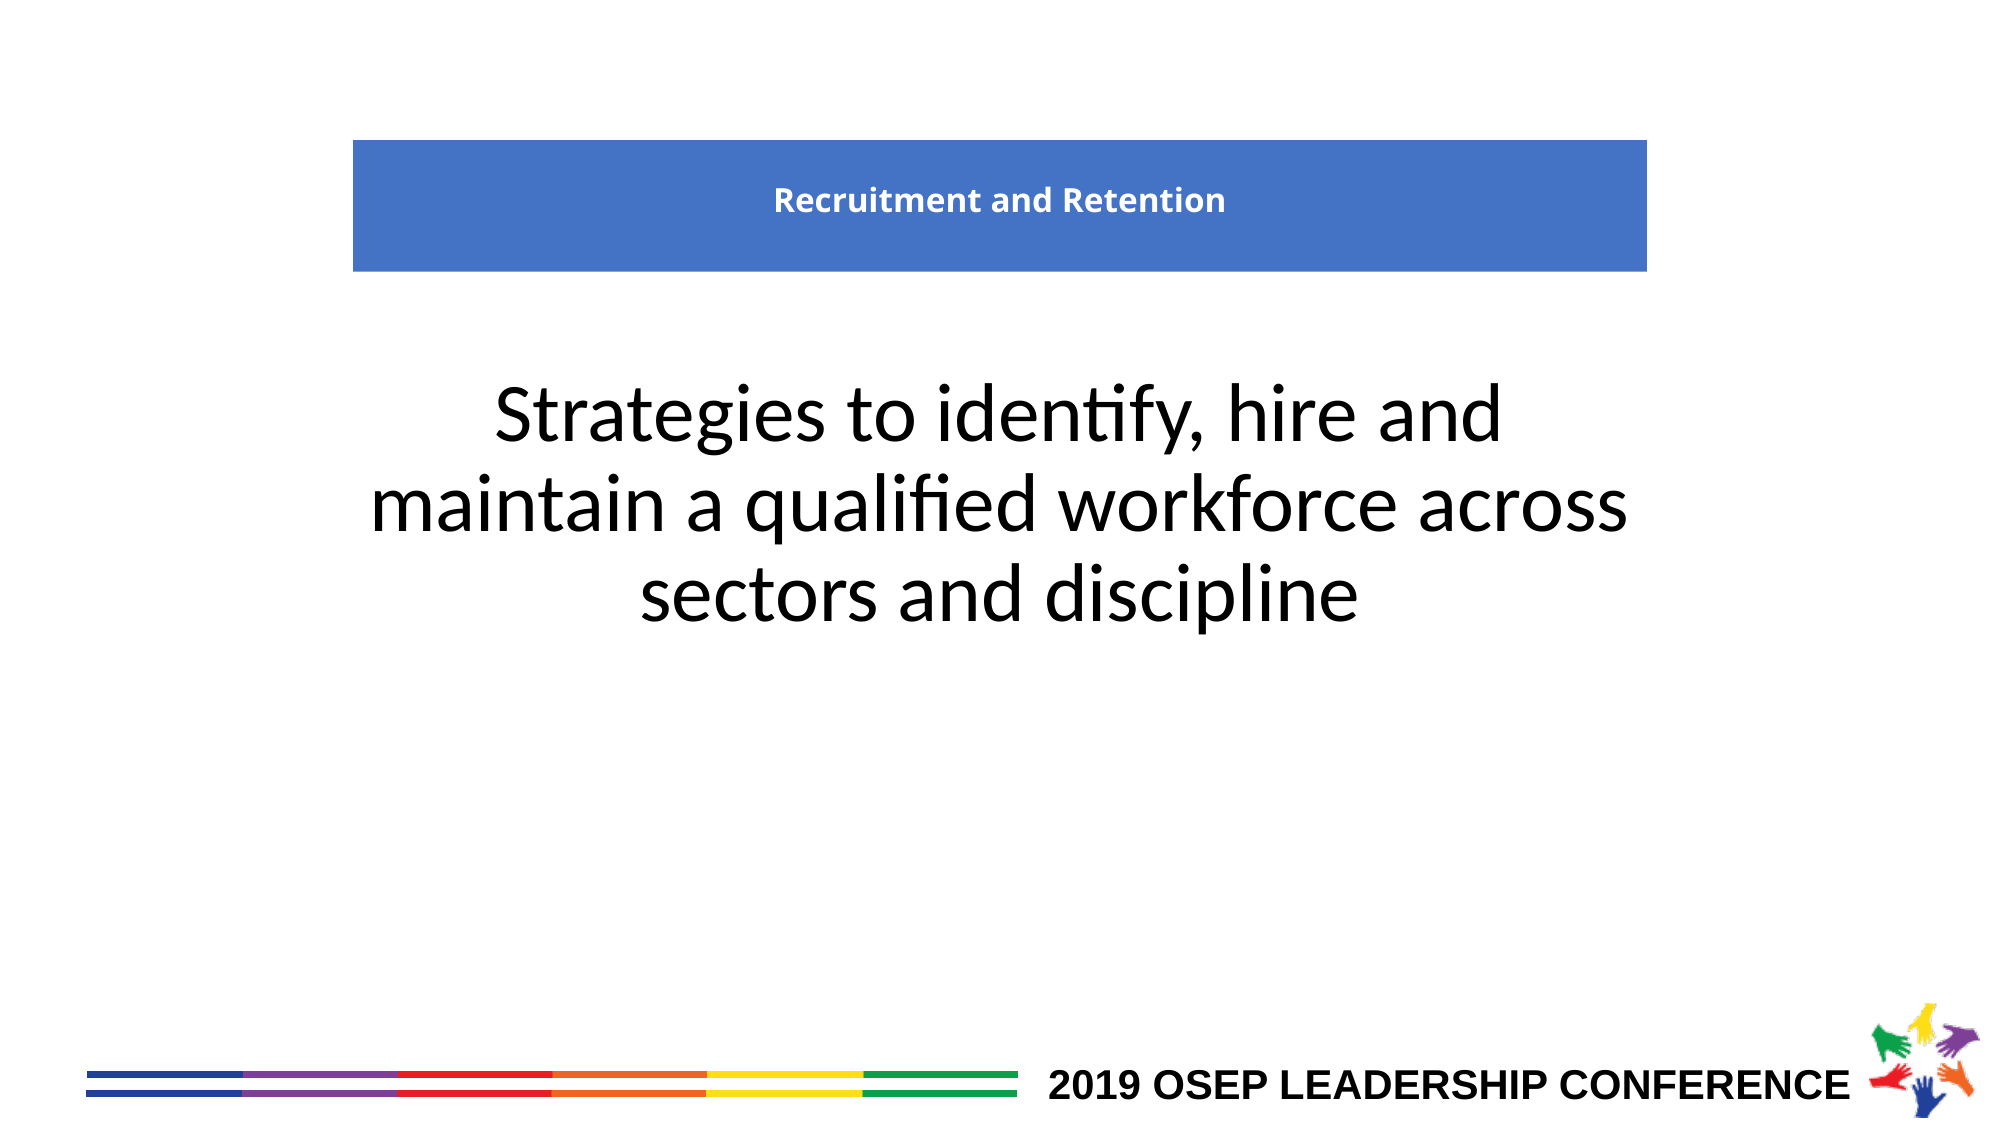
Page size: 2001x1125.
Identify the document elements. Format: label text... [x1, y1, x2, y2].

picture [87, 1071, 1018, 1078]
list Strategies to identify, hire and maintain a qualified workforce across sectors and discipline [353, 361, 1647, 1076]
picture [1869, 1003, 1980, 1118]
picture [86, 1090, 1017, 1097]
title Recruitment and Retention [353, 140, 1647, 272]
